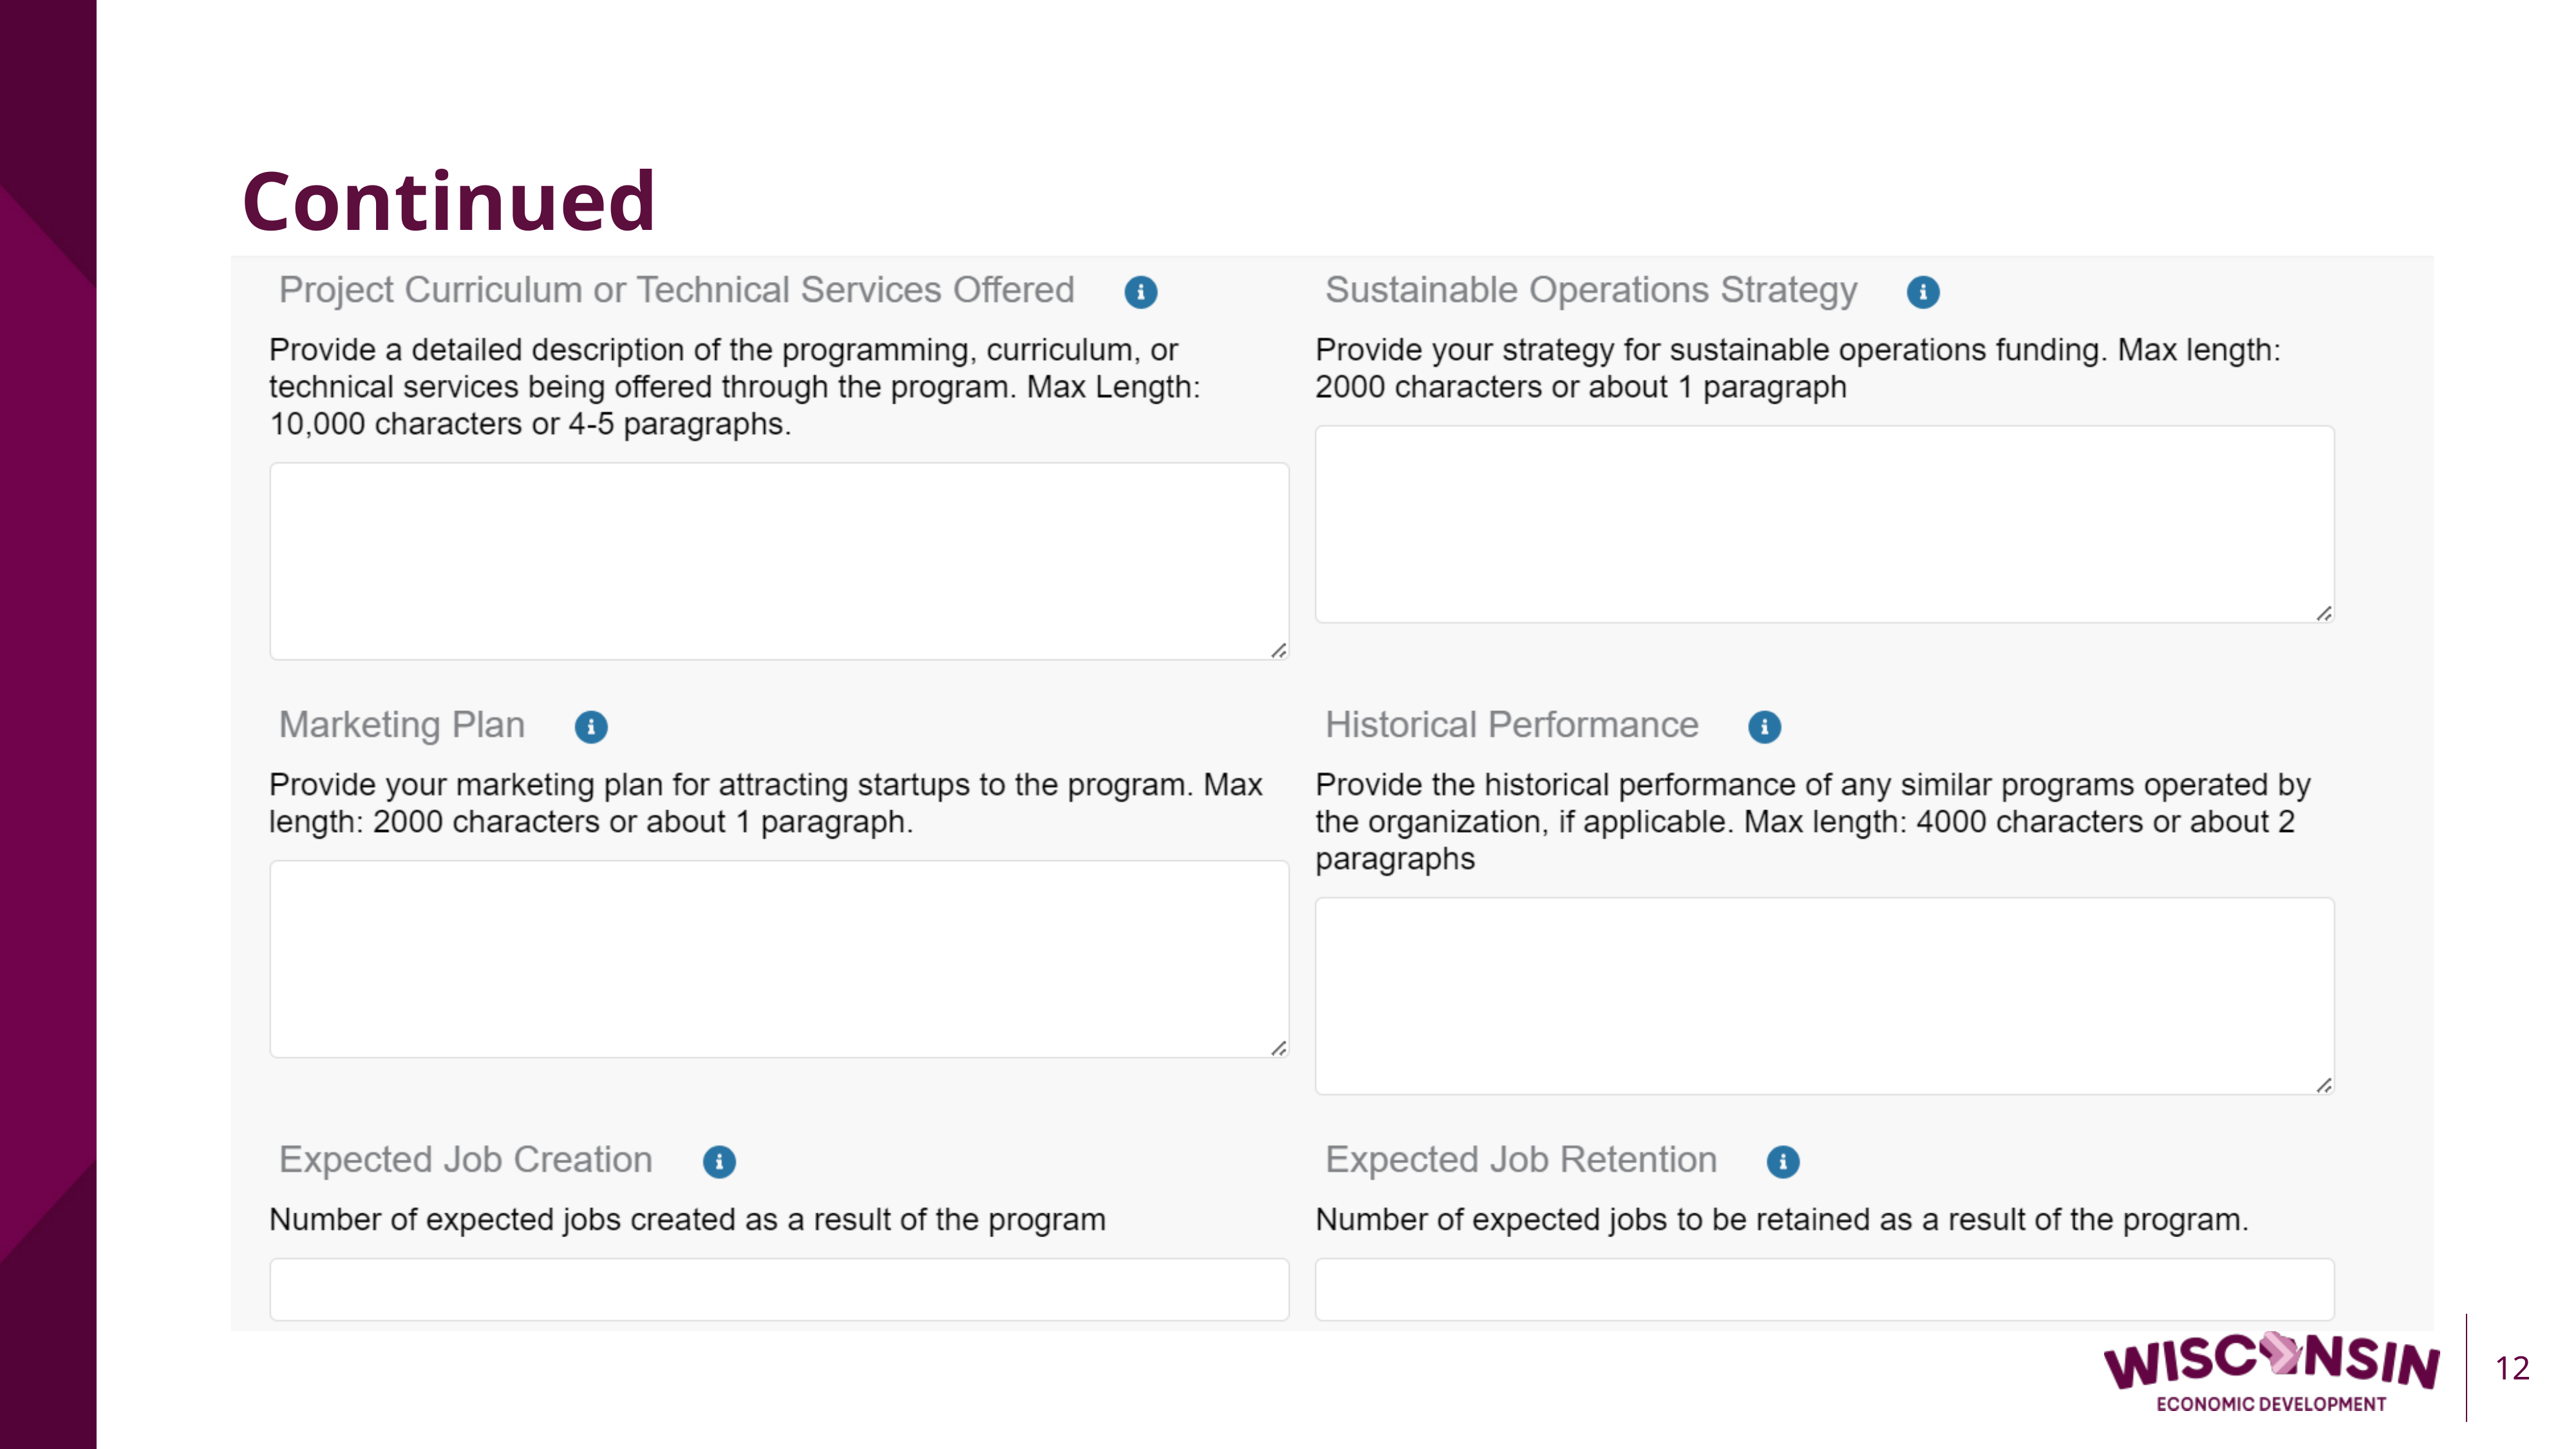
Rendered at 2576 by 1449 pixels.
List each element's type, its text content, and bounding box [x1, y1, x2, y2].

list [230, 256, 2434, 1331]
slide_number 12 [2466, 1331, 2559, 1408]
picture [2104, 1330, 2440, 1411]
list Continued [230, 144, 2424, 256]
picture [0, 0, 97, 1449]
